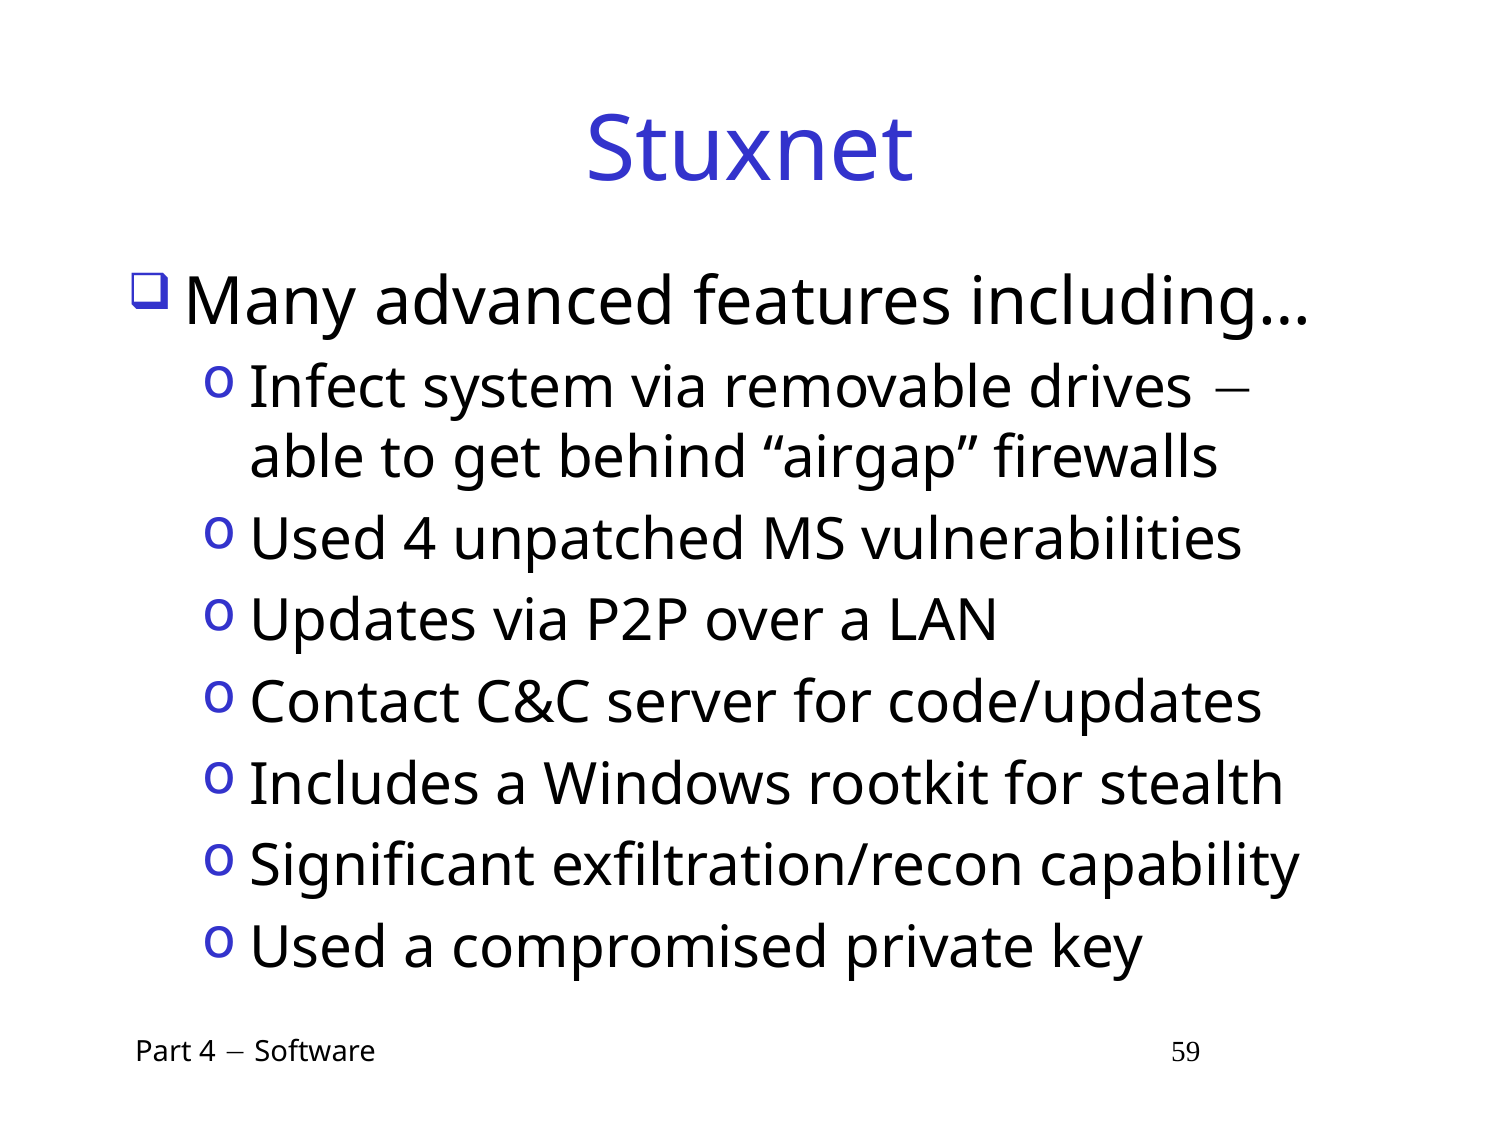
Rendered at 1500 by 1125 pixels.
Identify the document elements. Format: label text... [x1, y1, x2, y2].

list Many advanced features including… Infect system via removable drives  able to get behind “airgap” firewalls Used 4 unpatched MS vulnerabilities Updates via P2P over a LAN Contact C&C server for code/updates Includes a Windows rootkit for stealth Significant exfiltration/recon capability Used a compromised private key [112, 249, 1401, 1001]
title Stuxnet [112, 49, 1388, 238]
footer Part 4  Software 59 [112, 1024, 1401, 1101]
